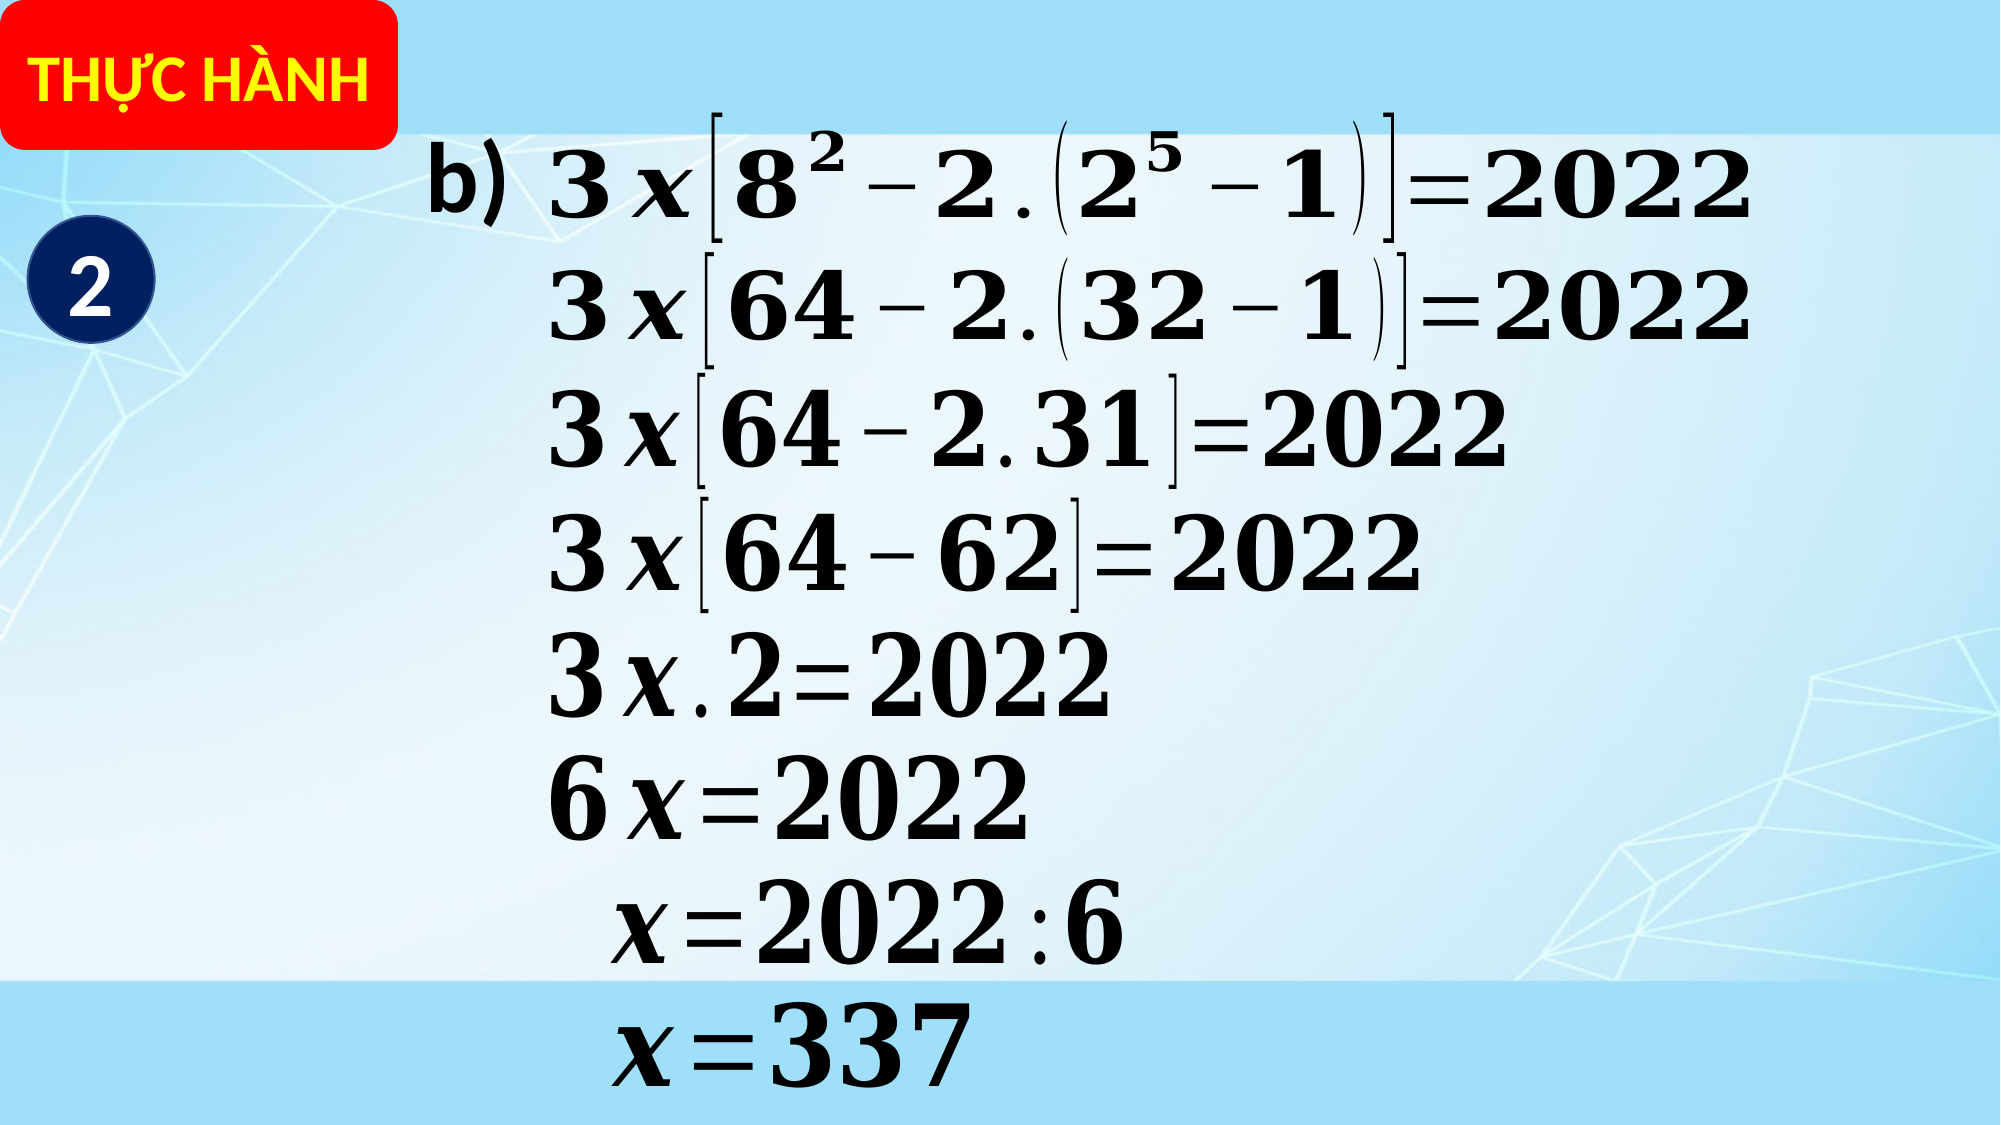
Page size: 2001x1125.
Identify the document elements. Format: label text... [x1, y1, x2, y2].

text_box THỰC HÀNH [0, 0, 399, 151]
picture [0, 0, 2001, 1125]
text_box b) [410, 105, 594, 240]
text_box 2 [26, 214, 156, 344]
picture [0, 0, 16, 16]
